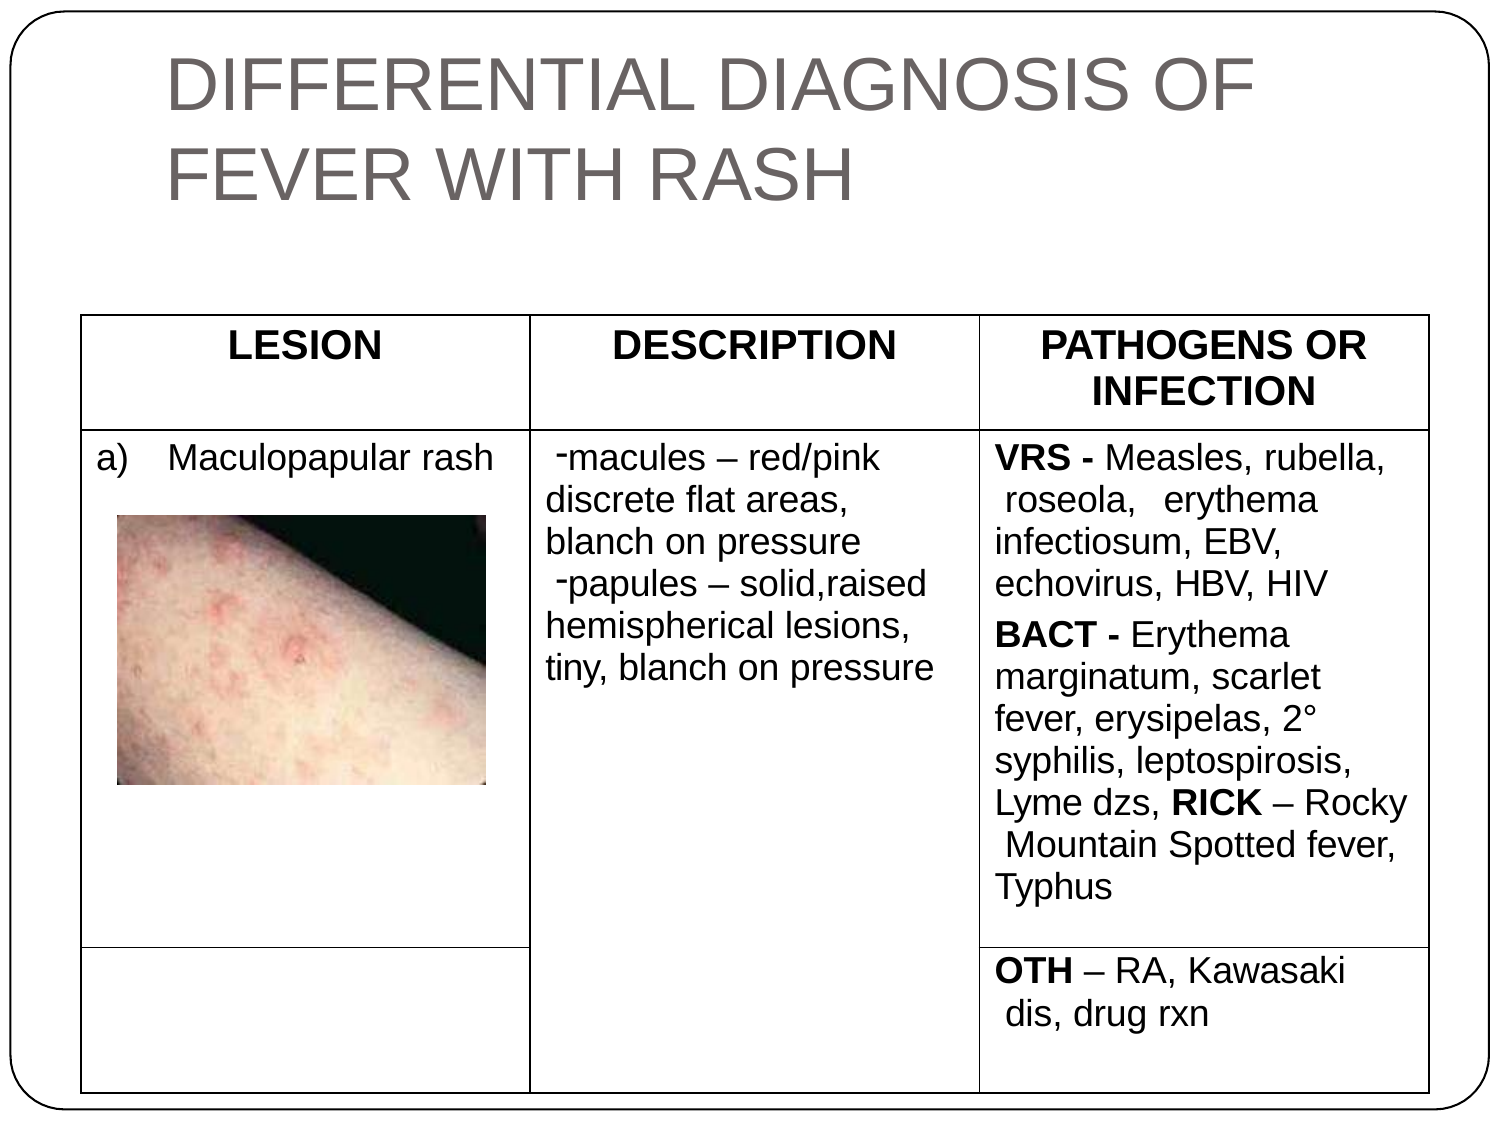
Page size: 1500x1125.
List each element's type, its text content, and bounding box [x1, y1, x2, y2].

table_cell VRS - Measles, rubella, roseola, erythema infectiosum, EBV, echovirus, HBV, HIV BACT - Erythema marginatum, scarlet fever, erysipelas, 2° syphilis, leptospirosis, Lyme dzs, RICK – Rocky Mountain Spotted fever, Typhus [980, 431, 1428, 947]
table_cell [82, 948, 529, 1092]
table_header PATHOGENS OR INFECTION [980, 316, 1428, 429]
table_cell macules – red/pink discrete flat areas, blanch on pressure papules – solid,raised hemispherical lesions, tiny, blanch on pressure [531, 431, 979, 1092]
table_cell OTH – RA, Kawasaki dis, drug rxn [980, 948, 1428, 1092]
table_header LESION [82, 316, 529, 429]
table_cell a) Maculopapular rash [82, 431, 529, 947]
table_header DESCRIPTION [531, 316, 979, 429]
title DIFFERENTIAL DIAGNOSIS OF FEVER WITH RASH [162, 33, 1338, 224]
text_box [117, 515, 486, 786]
